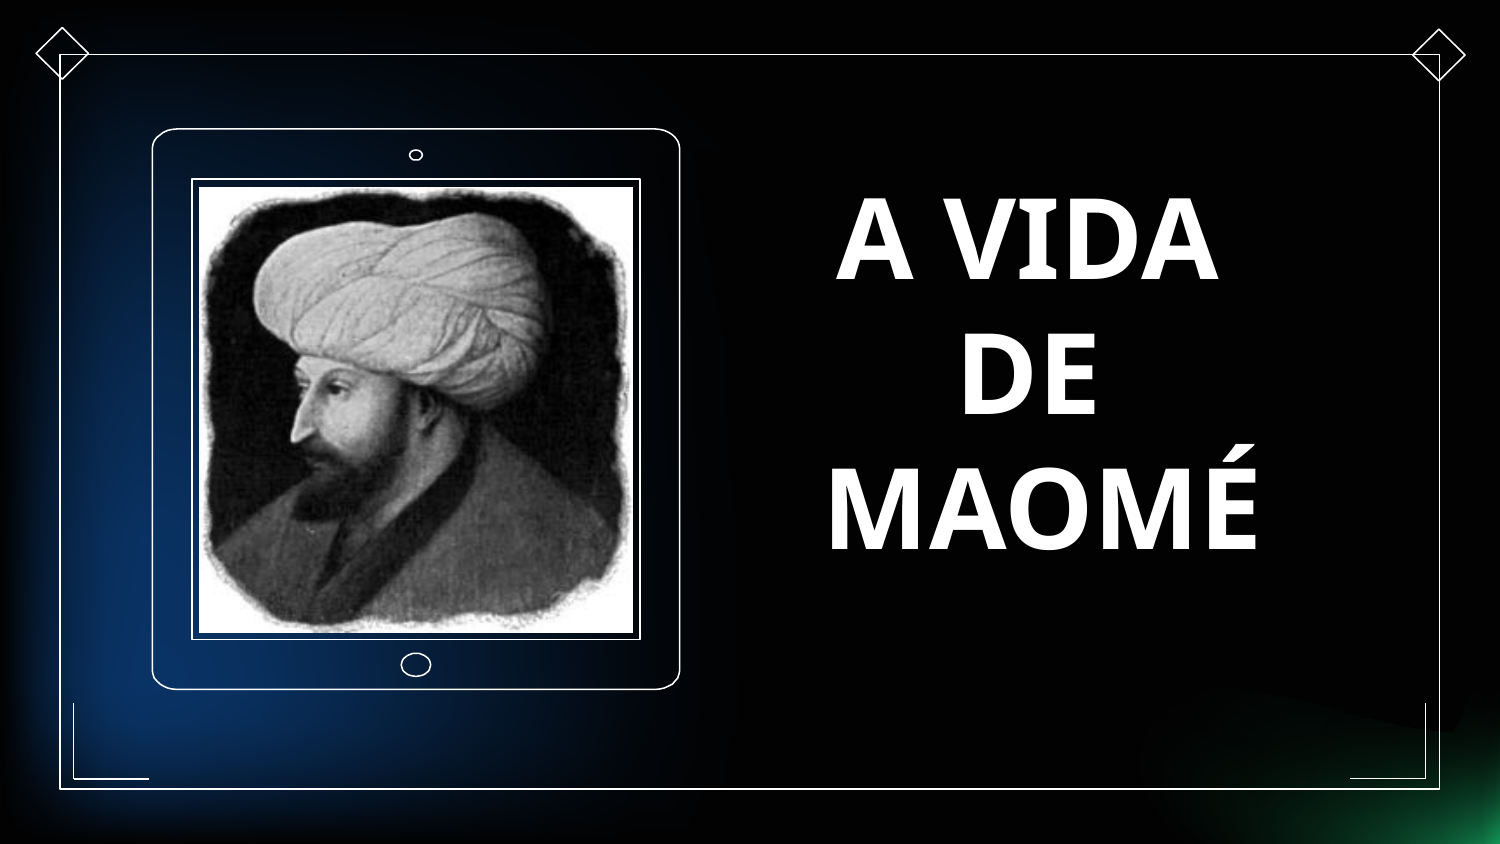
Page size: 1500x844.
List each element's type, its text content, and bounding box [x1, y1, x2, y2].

picture [0, 0, 1500, 844]
text_box [152, 128, 680, 690]
title A Vida de Maomé [691, 410, 1395, 588]
